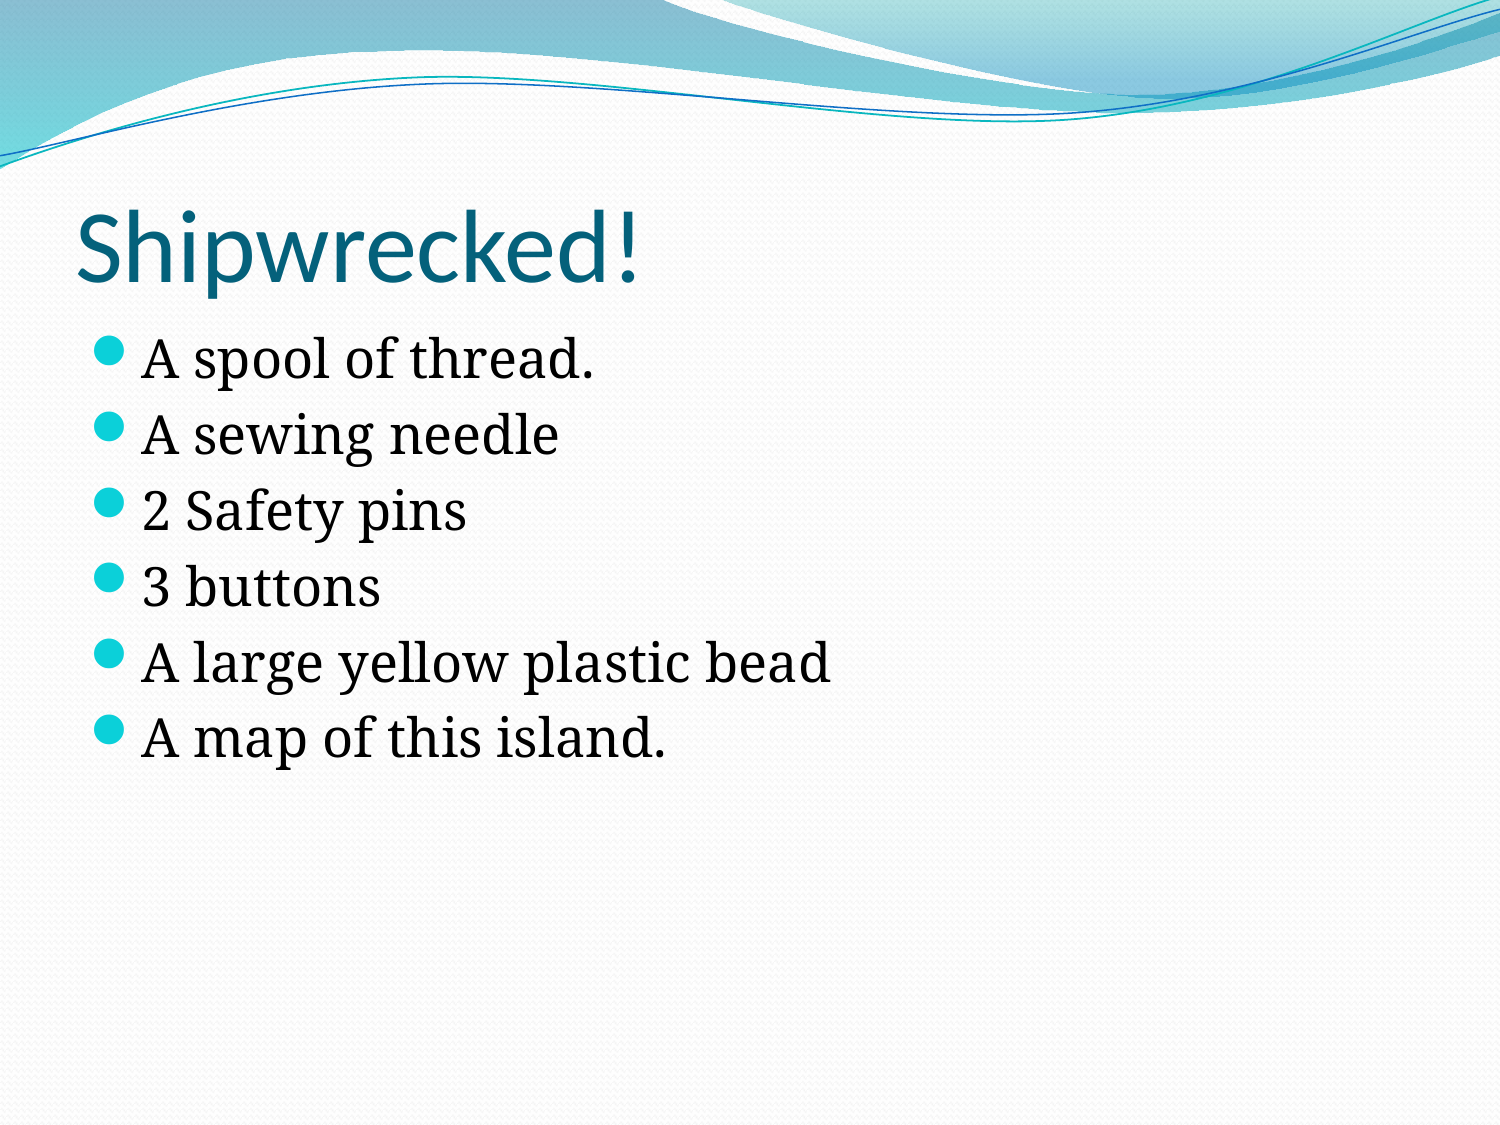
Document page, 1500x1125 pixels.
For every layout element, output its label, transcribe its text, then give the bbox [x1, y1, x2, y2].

list A spool of thread. A sewing needle 2 Safety pins 3 buttons A large yellow plastic bead A map of this island. [75, 317, 1425, 1038]
title Shipwrecked! [75, 115, 1425, 303]
